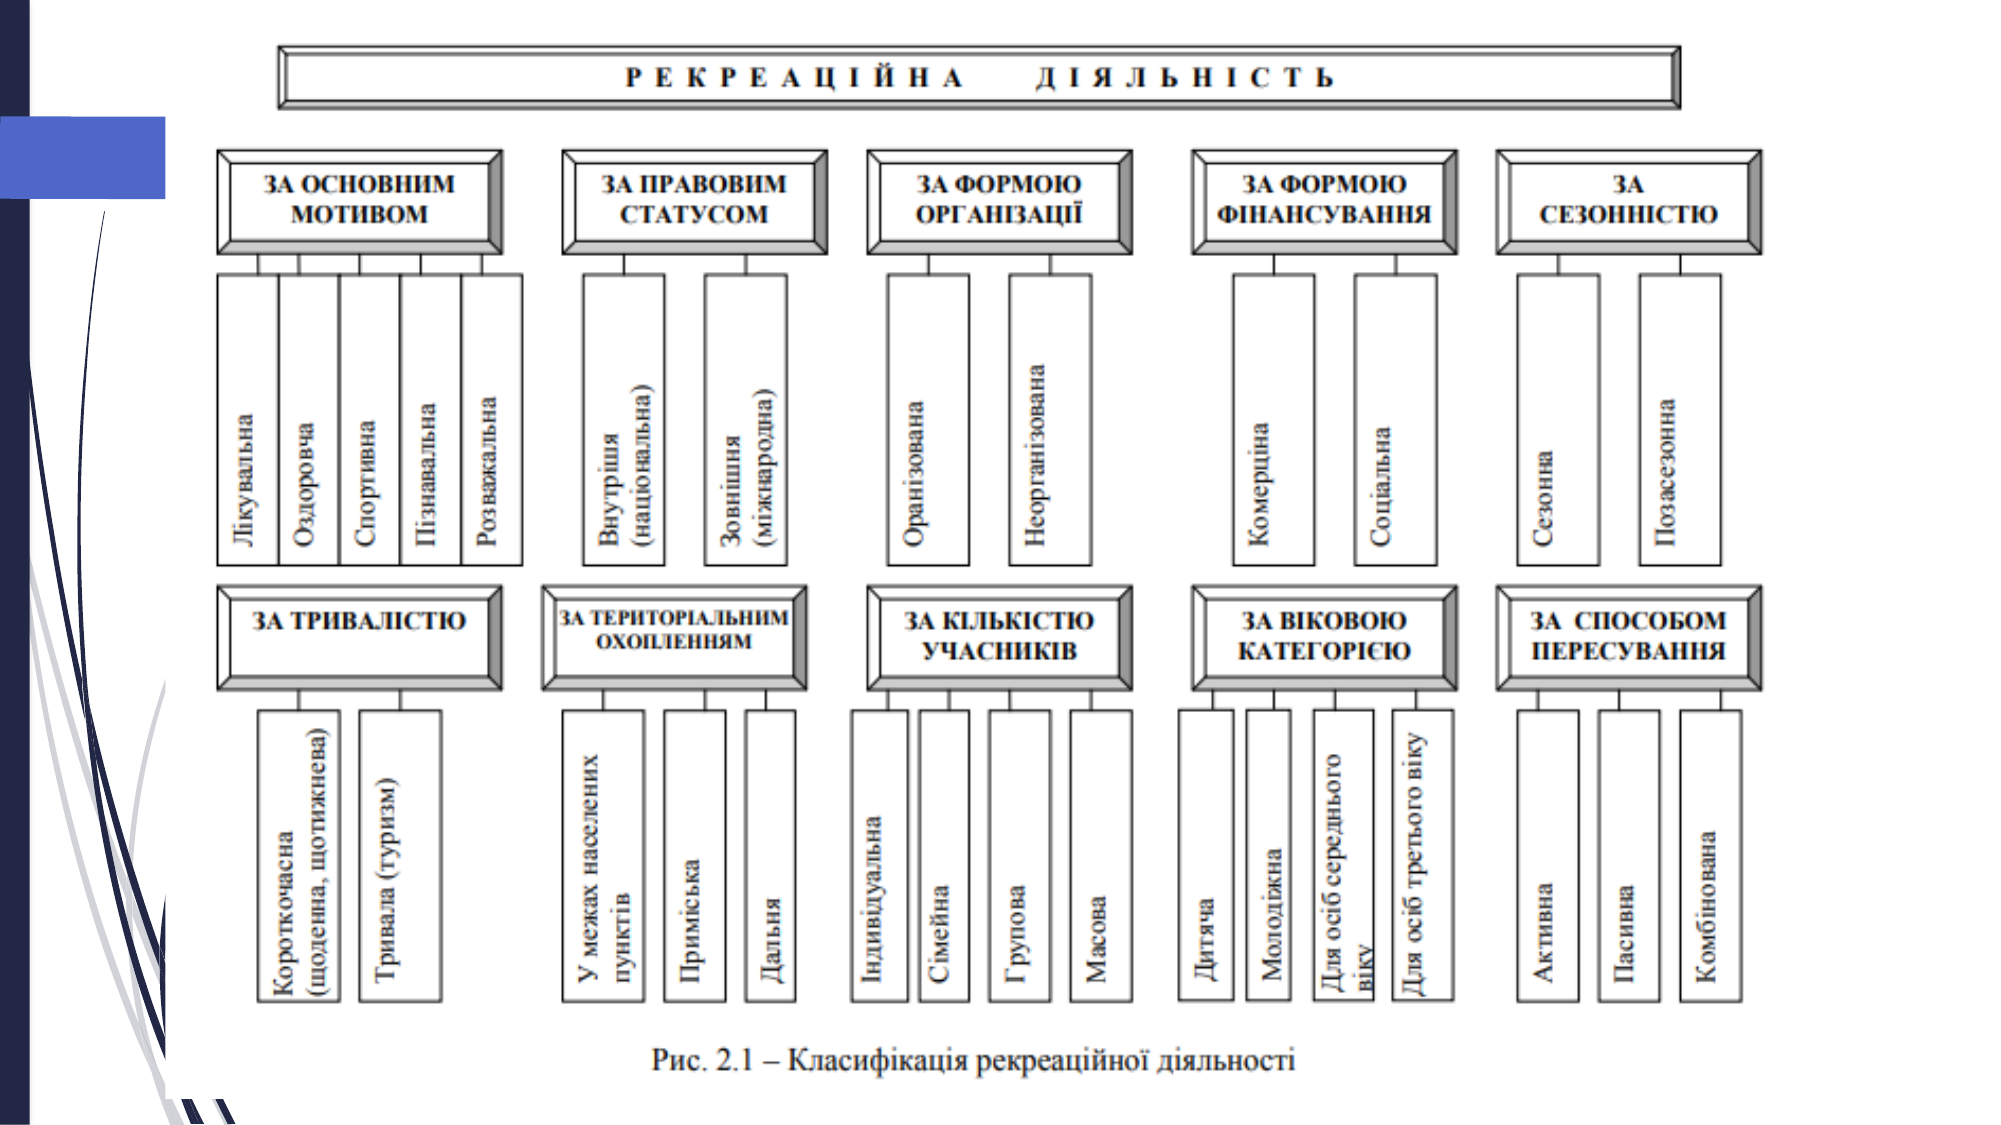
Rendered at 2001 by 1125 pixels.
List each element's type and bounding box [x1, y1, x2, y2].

picture [165, 35, 1805, 1099]
